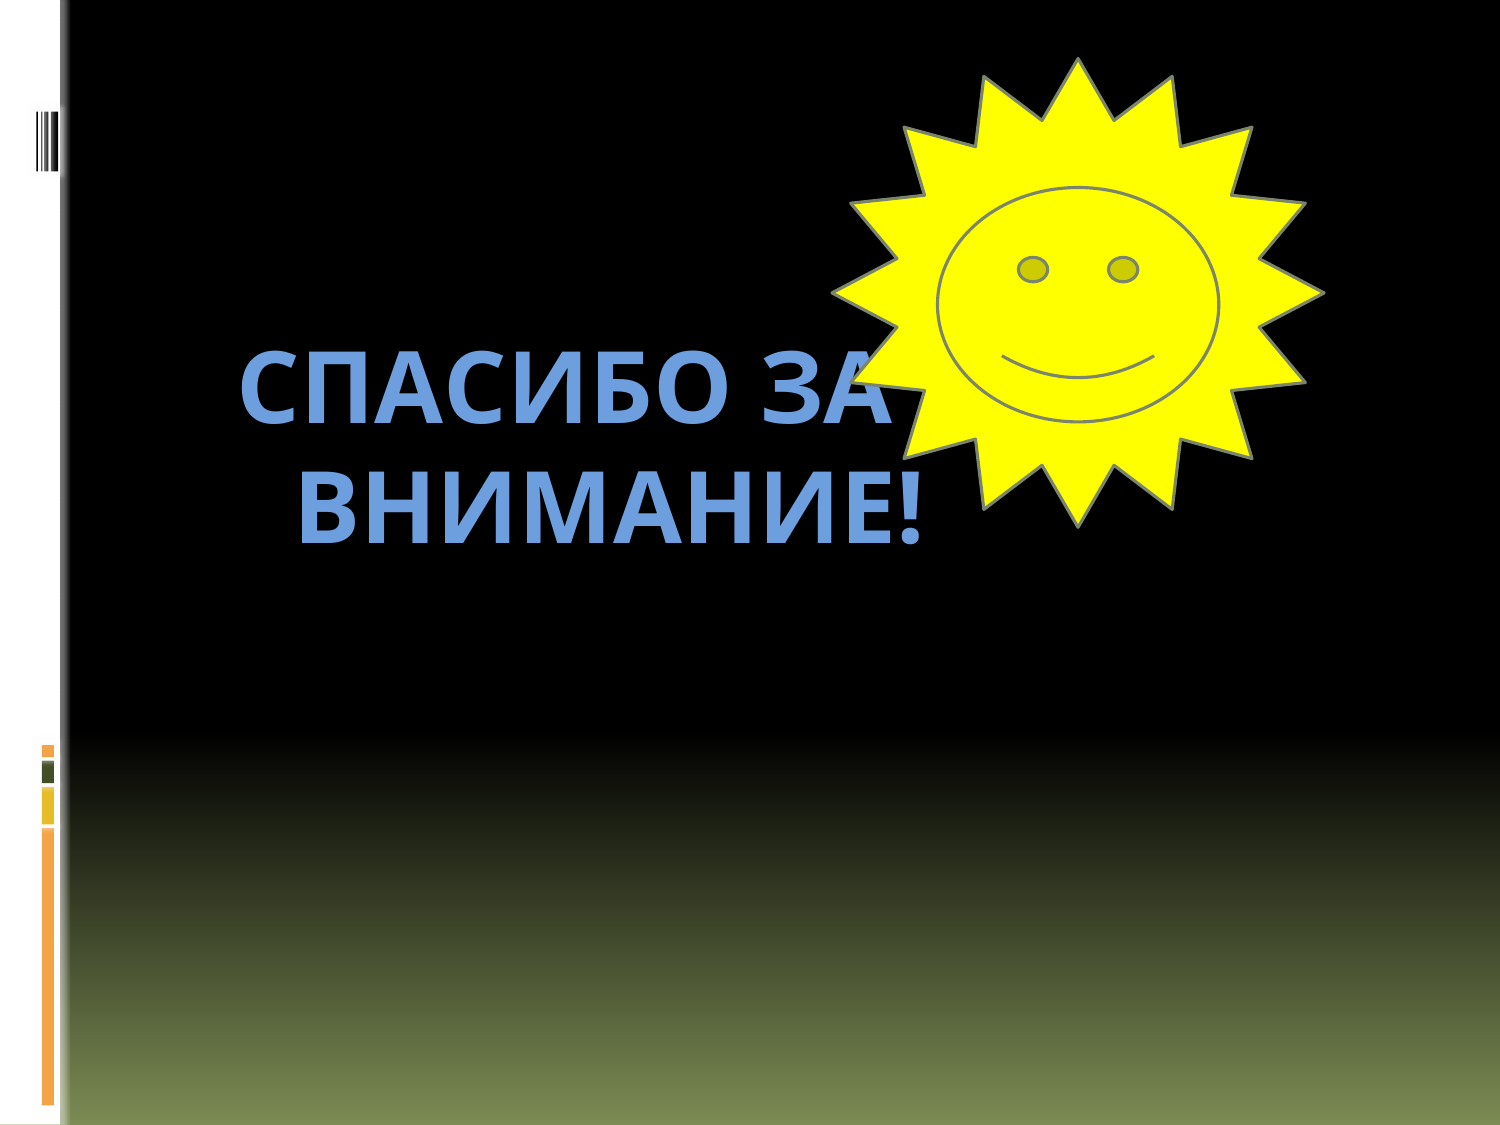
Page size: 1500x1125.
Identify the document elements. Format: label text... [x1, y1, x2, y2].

text_box [935, 185, 1221, 424]
text_box [830, 56, 1326, 529]
list СПАСИБО ЗА ВНИМАНИЕ! [210, 316, 1454, 1067]
